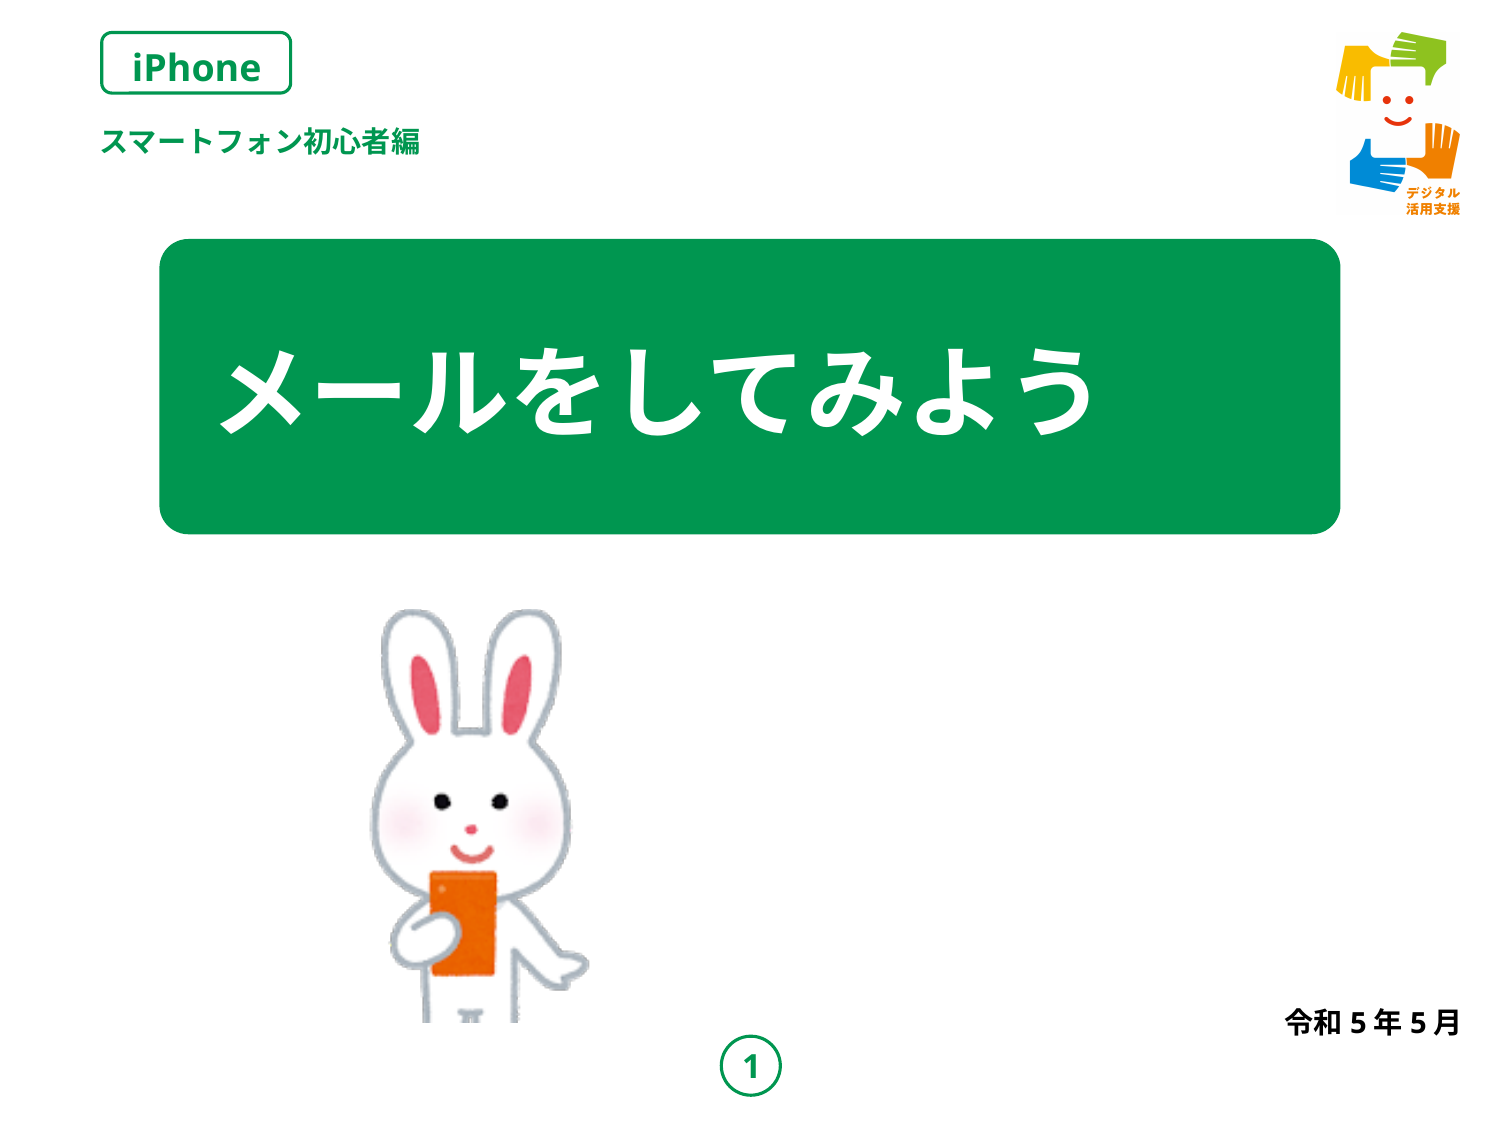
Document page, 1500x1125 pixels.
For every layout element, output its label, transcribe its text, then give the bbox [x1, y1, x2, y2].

text_box メールをしてみよう [195, 335, 1376, 555]
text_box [84, 32, 440, 166]
picture [265, 609, 679, 1023]
picture [1336, 32, 1460, 215]
text_box [158, 237, 1342, 536]
text_box 令和5年5月 [1269, 996, 1500, 1047]
